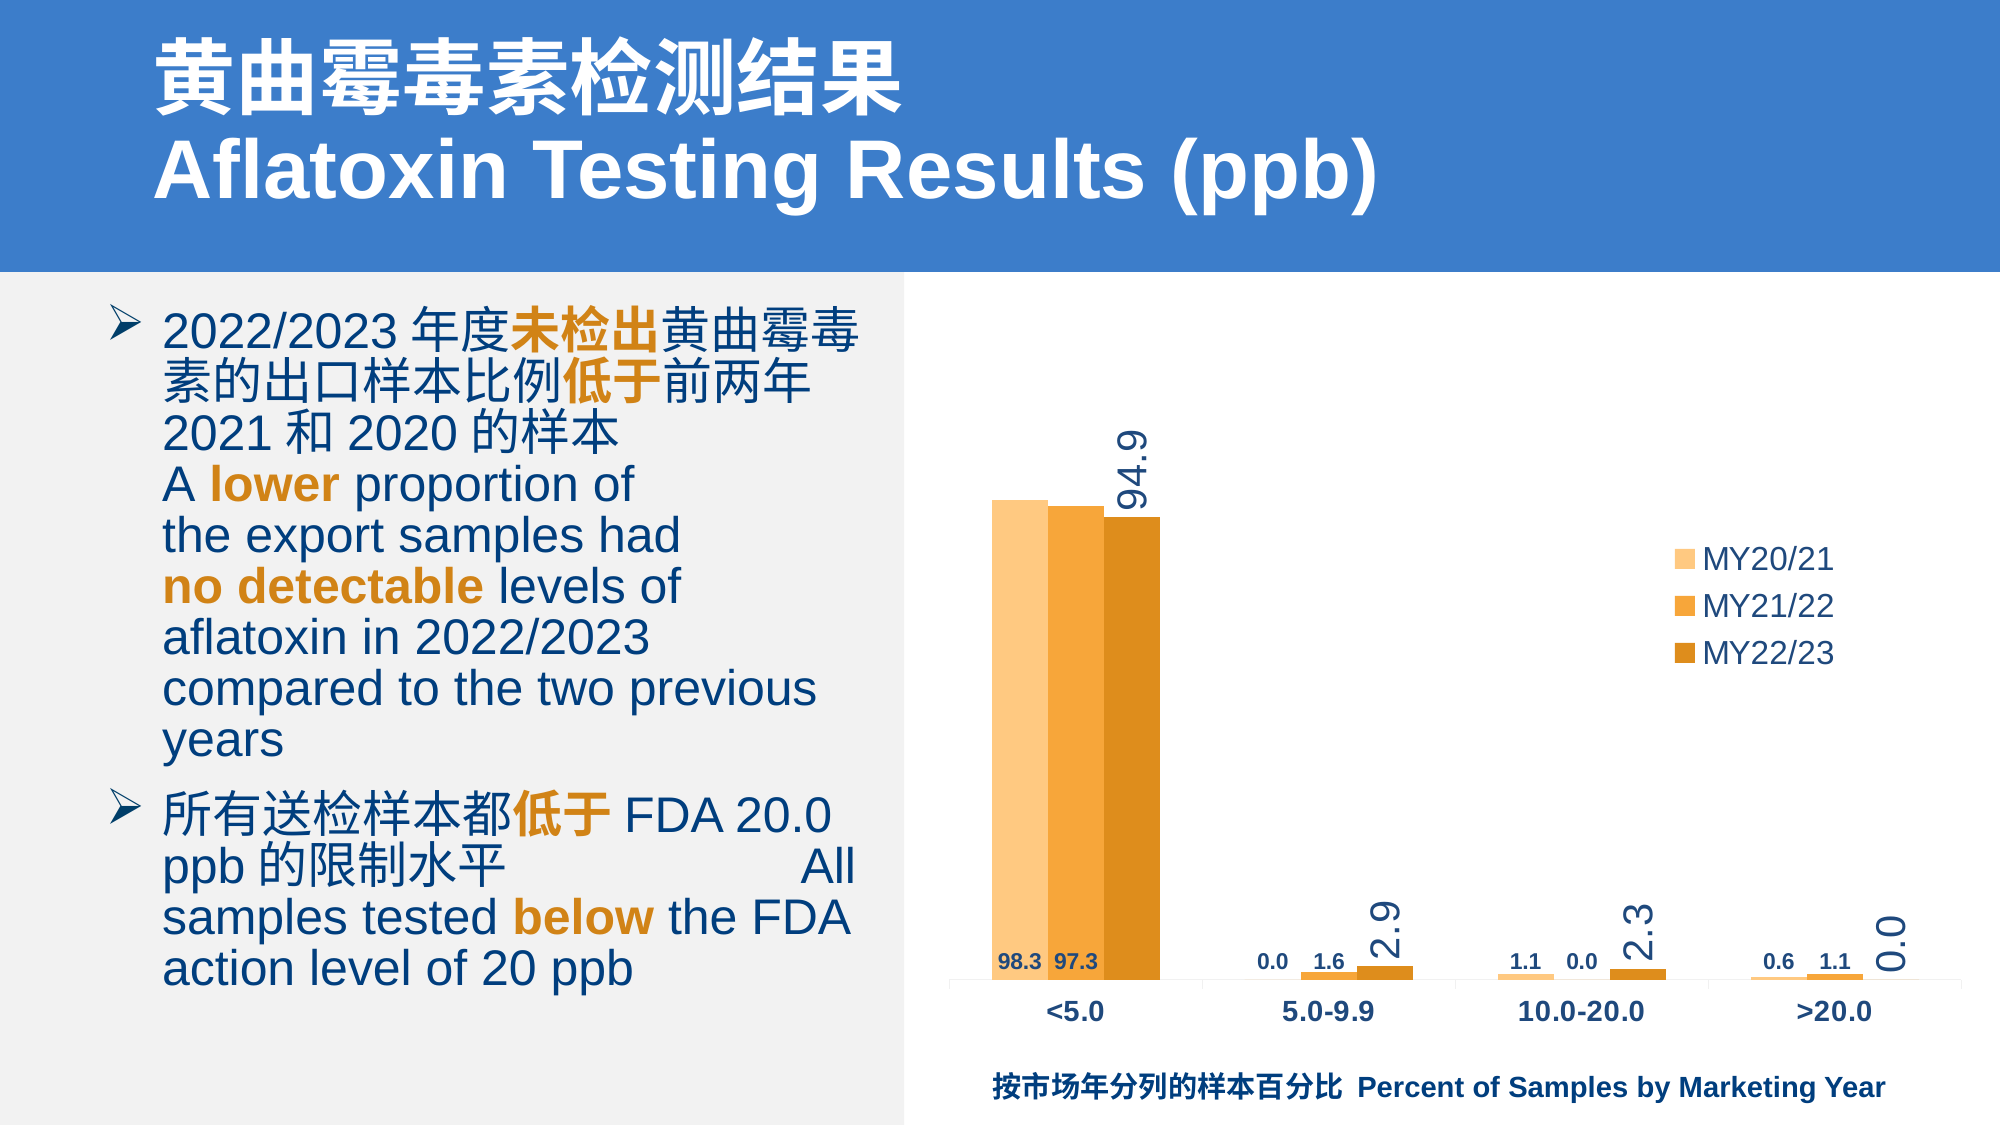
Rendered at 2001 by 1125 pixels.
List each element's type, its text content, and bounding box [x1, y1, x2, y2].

chart [914, 274, 2000, 1125]
title 黄曲霉毒素检测结果 Aflatoxin Testing Results (ppb) [137, 28, 1863, 224]
list 2022/2023年度未检出黄曲霉毒素的出口样本比例低于前两年 2021和2020的样本 A lower proportion of the export samples had no detectable levels of aflatoxin in 2022/2023 compared to the two previous years 所有送检样本都低于FDA 20.0 ppb的限制水平 All samples tested below the FDA action level of 20 ppb [53, 300, 887, 1125]
